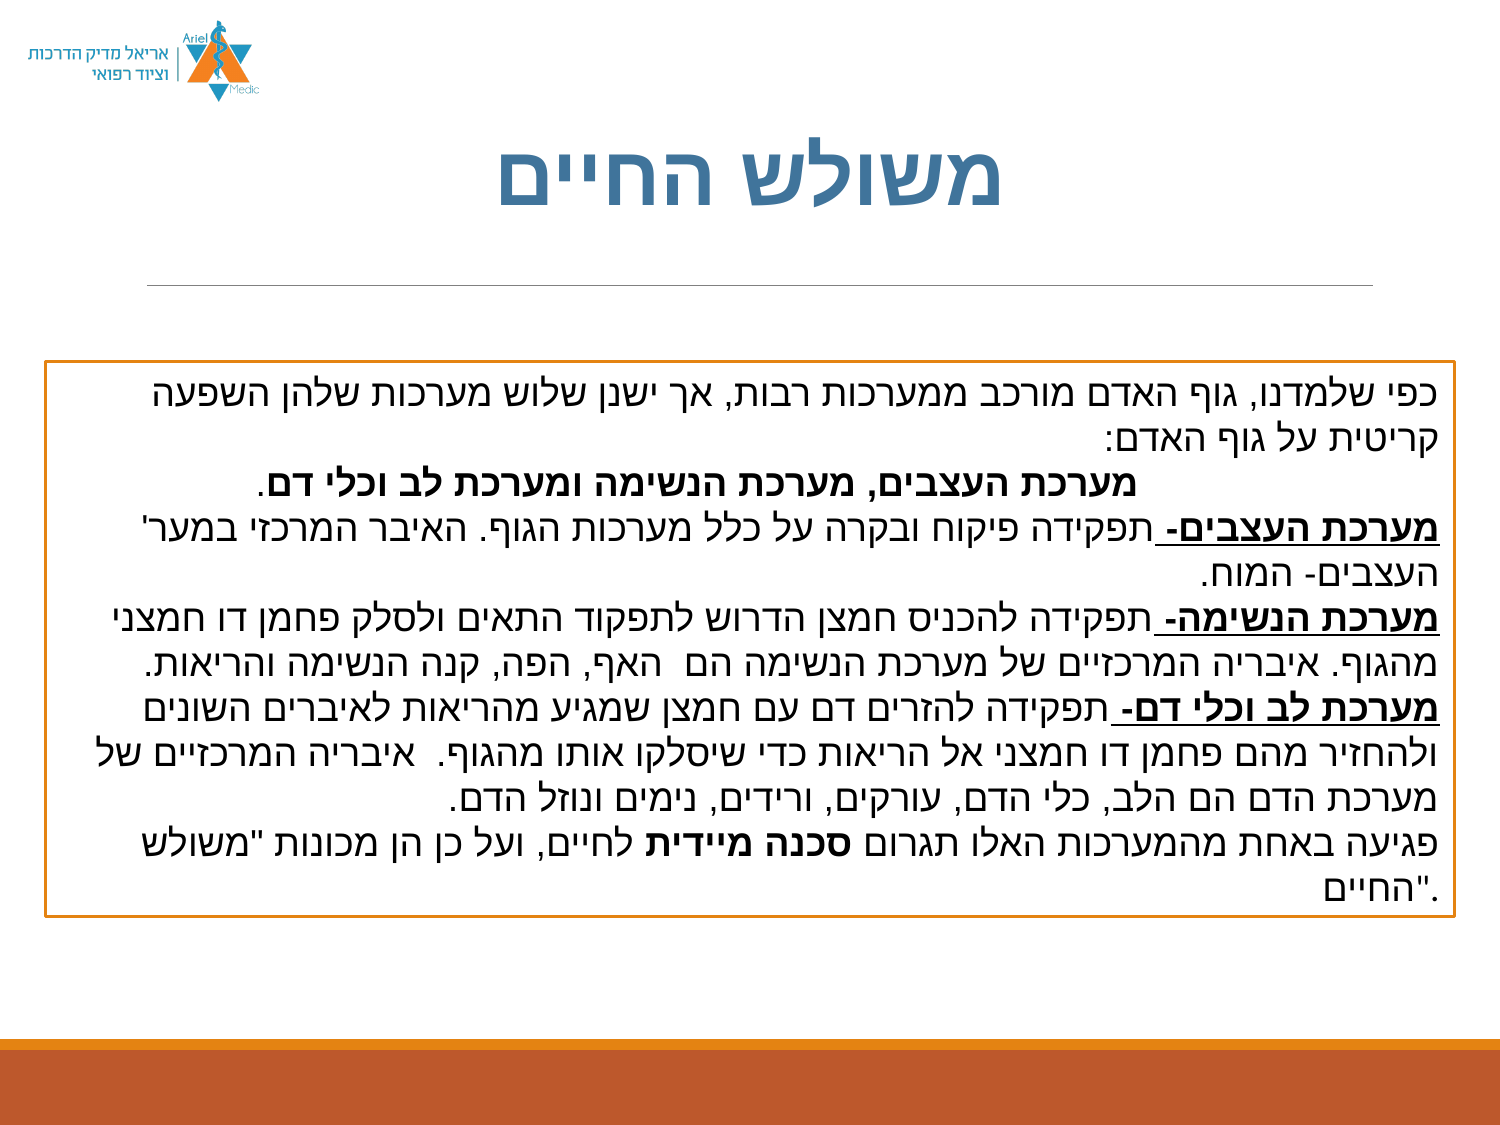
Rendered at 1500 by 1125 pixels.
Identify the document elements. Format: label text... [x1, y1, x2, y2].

title משולש החיים [131, 90, 1369, 331]
picture [25, 19, 266, 103]
text_box כפי שלמדנו, גוף האדם מורכב ממערכות רבות, אך ישנן שלוש מערכות שלהן השפעה קריטית על גוף האדם: מערכת העצבים, מערכת הנשימה ומערכת לב וכלי דם. מערכת העצבים- תפקידה פיקוח ובקרה על כלל מערכות הגוף. האיבר המרכזי במער' העצבים- המוח. מערכת הנשימה- תפקידה להכניס חמצן הדרוש לתפקוד התאים ולסלק פחמן דו חמצני מהגוף. איבריה המרכזיים של מערכת הנשימה הם האף, הפה, קנה הנשימה והריאות. מערכת לב וכלי דם- תפקידה להזרים דם עם חמצן שמגיע מהריאות לאיברים השונים ולהחזיר מהם פחמן דו חמצני אל הריאות כדי שיסלקו אותו מהגוף. איבריה המרכזיים של מערכת הדם הם הלב, כלי הדם, עורקים, ורידים, נימים ונוזל הדם. פגיעה באחת מהמערכות האלו תגרום סכנה מיידית לחיים, ועל כן הן מכונות "משולש החיים". [44, 360, 1456, 918]
